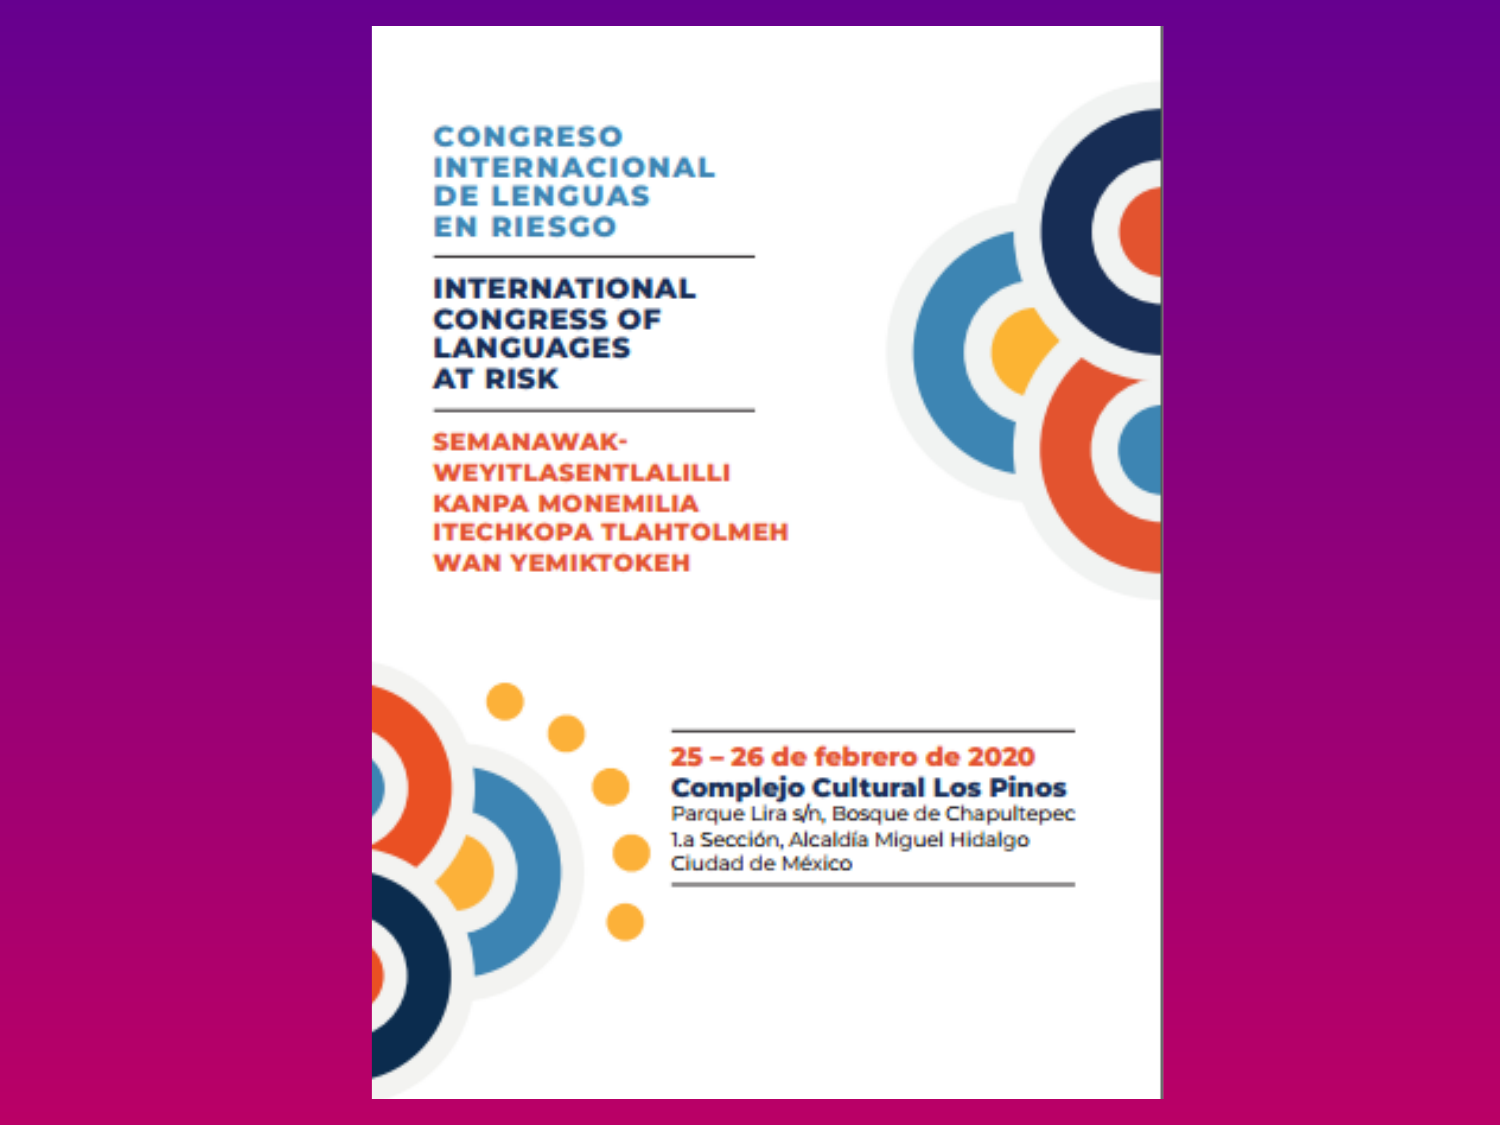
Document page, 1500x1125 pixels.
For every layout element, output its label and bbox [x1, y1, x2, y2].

picture [371, 26, 1164, 1099]
